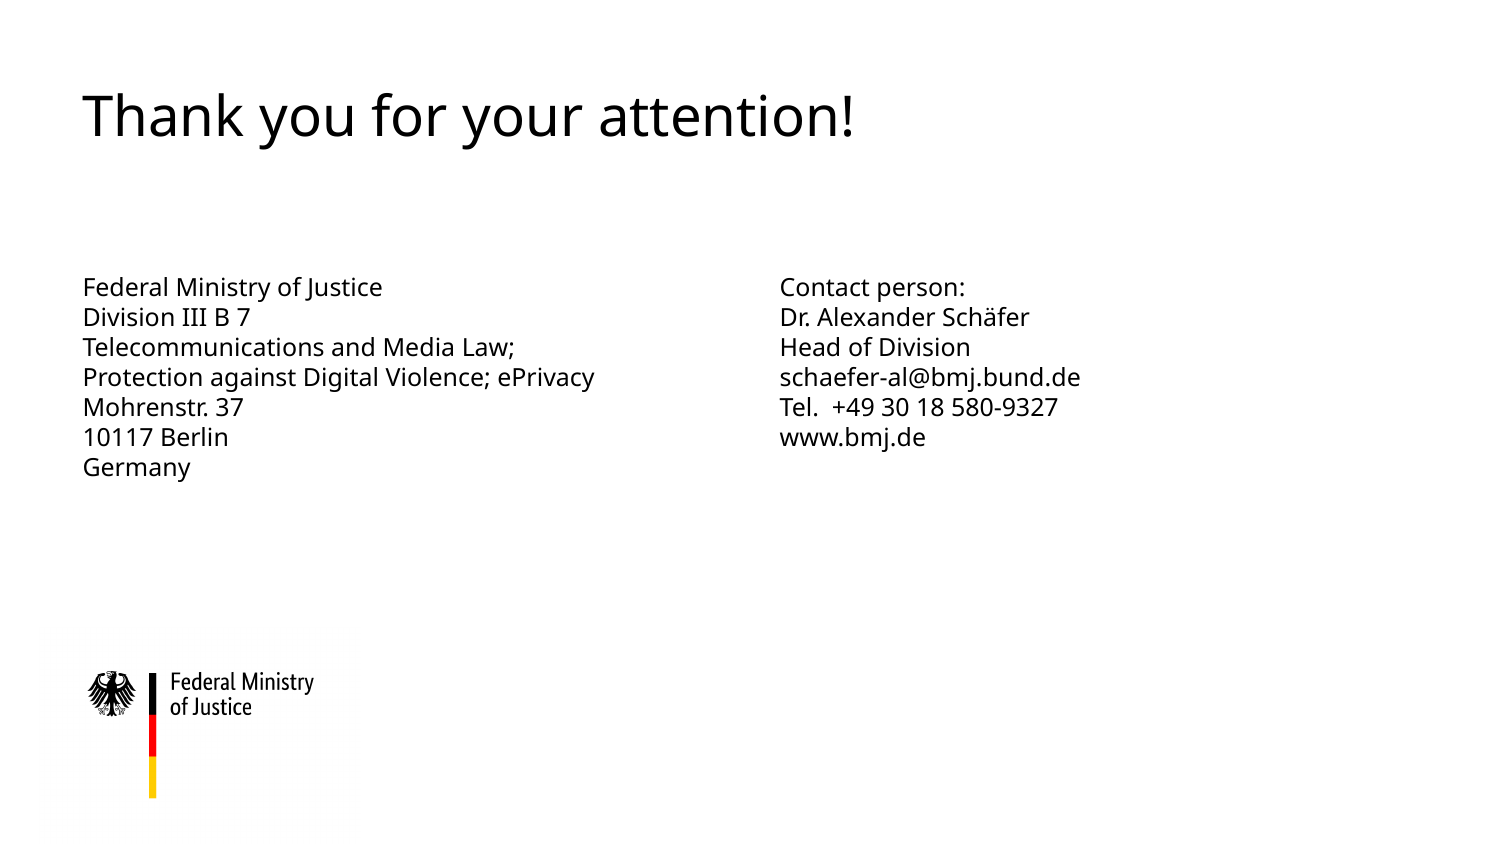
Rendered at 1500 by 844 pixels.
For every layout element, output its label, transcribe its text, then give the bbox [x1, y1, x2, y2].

list Federal Ministry of Justice Division III B 7 Telecommunications and Media Law; Protection against Digital Violence; ePrivacy Mohrenstr. 37 10117 Berlin Germany [82, 271, 721, 520]
list Contact person: Dr. Alexander Schäfer Head of Division schaefer-al@bmj.bund.de Tel. +49 30 18 580-9327 www.bmj.de [779, 271, 1418, 635]
title Thank you for your attention! [82, 79, 1418, 210]
picture [39, 627, 361, 844]
